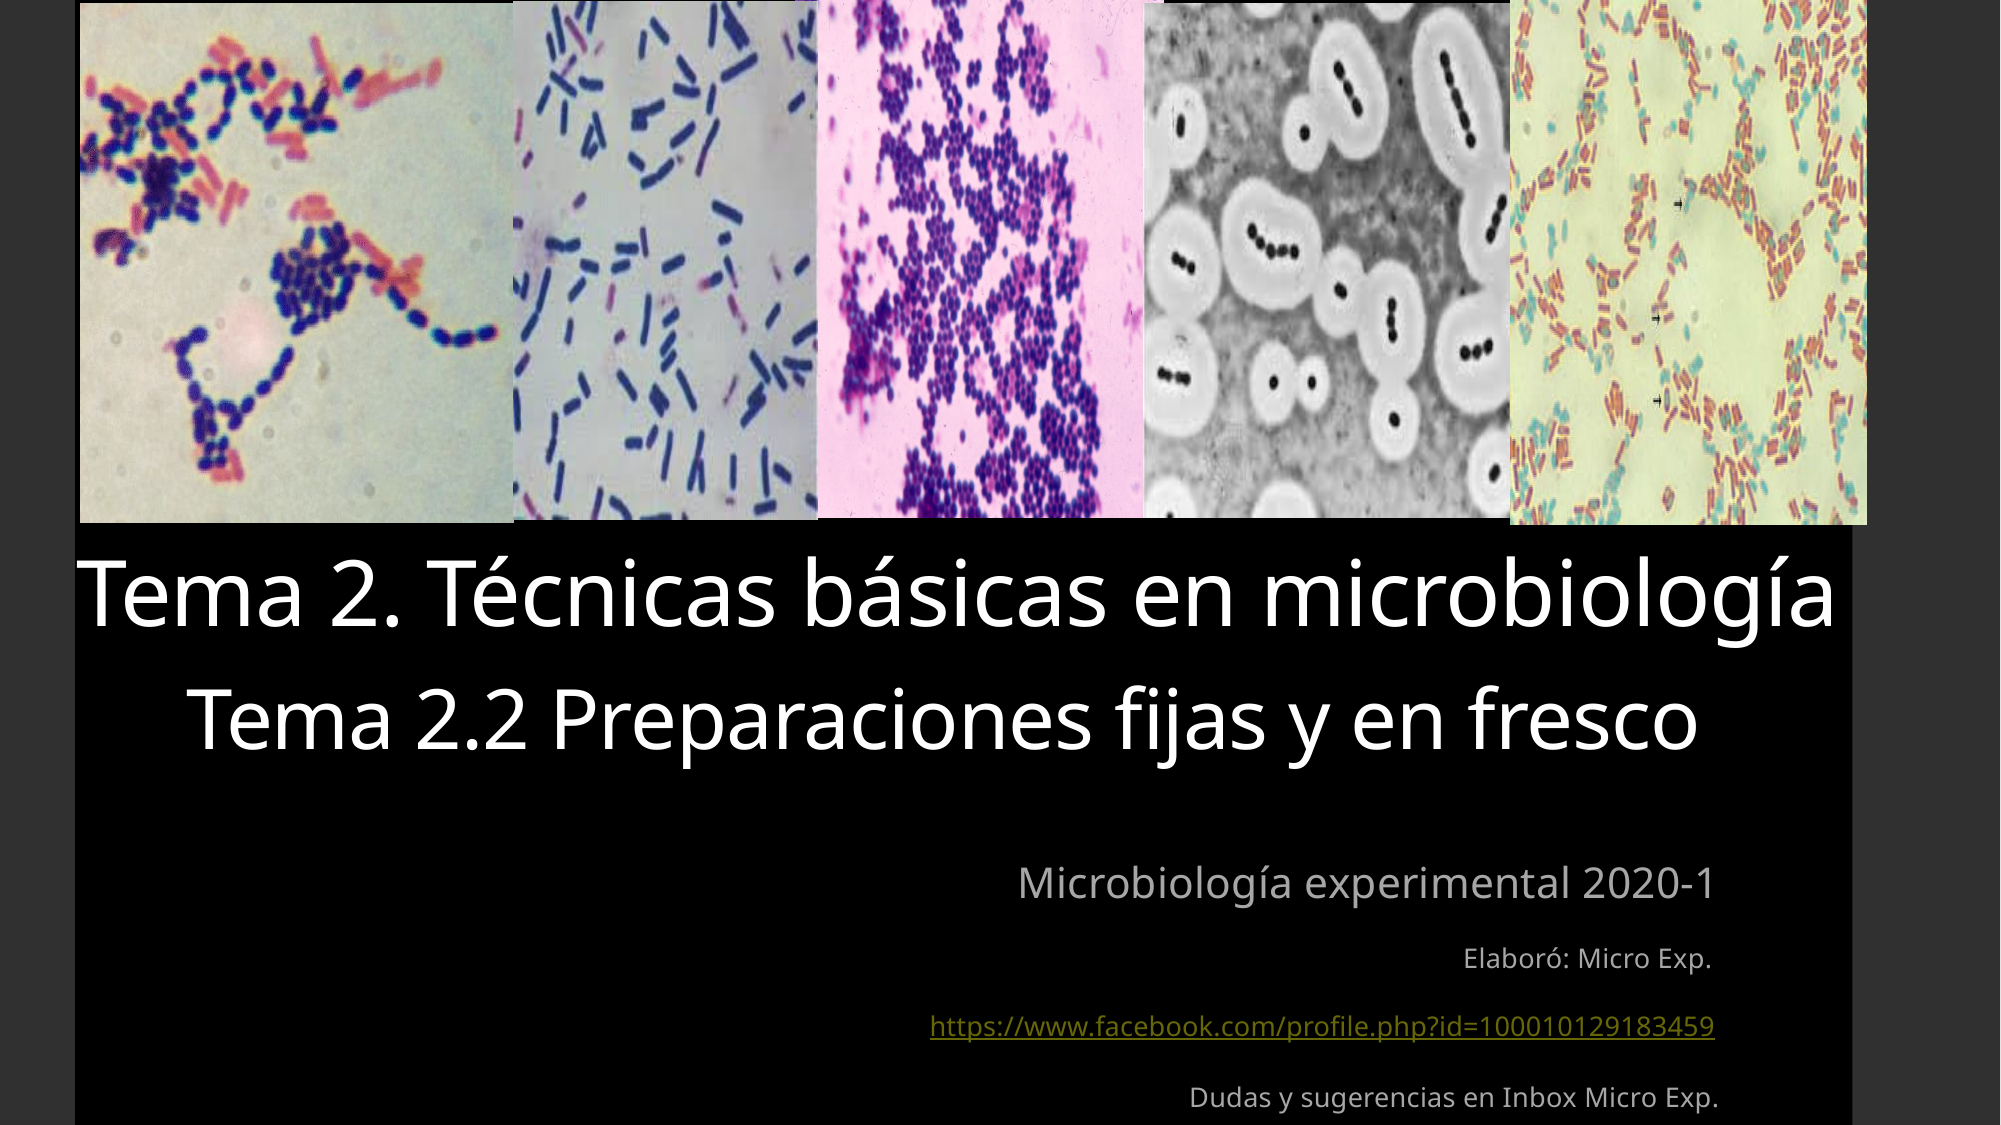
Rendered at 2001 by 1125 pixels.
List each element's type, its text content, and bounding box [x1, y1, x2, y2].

subtitle Microbiología experimental 2020-1 Elaboró: Micro Exp. https://www.facebook.com/profile.php?id=100010129183459 Dudas y sugerencias en Inbox Micro Exp. [189, 843, 1735, 1122]
text_box Tema 2.2 Preparaciones fijas y en fresco [171, 558, 1879, 774]
title Tema 2. Técnicas básicas en microbiología [61, 389, 1879, 653]
picture [79, 0, 1867, 526]
